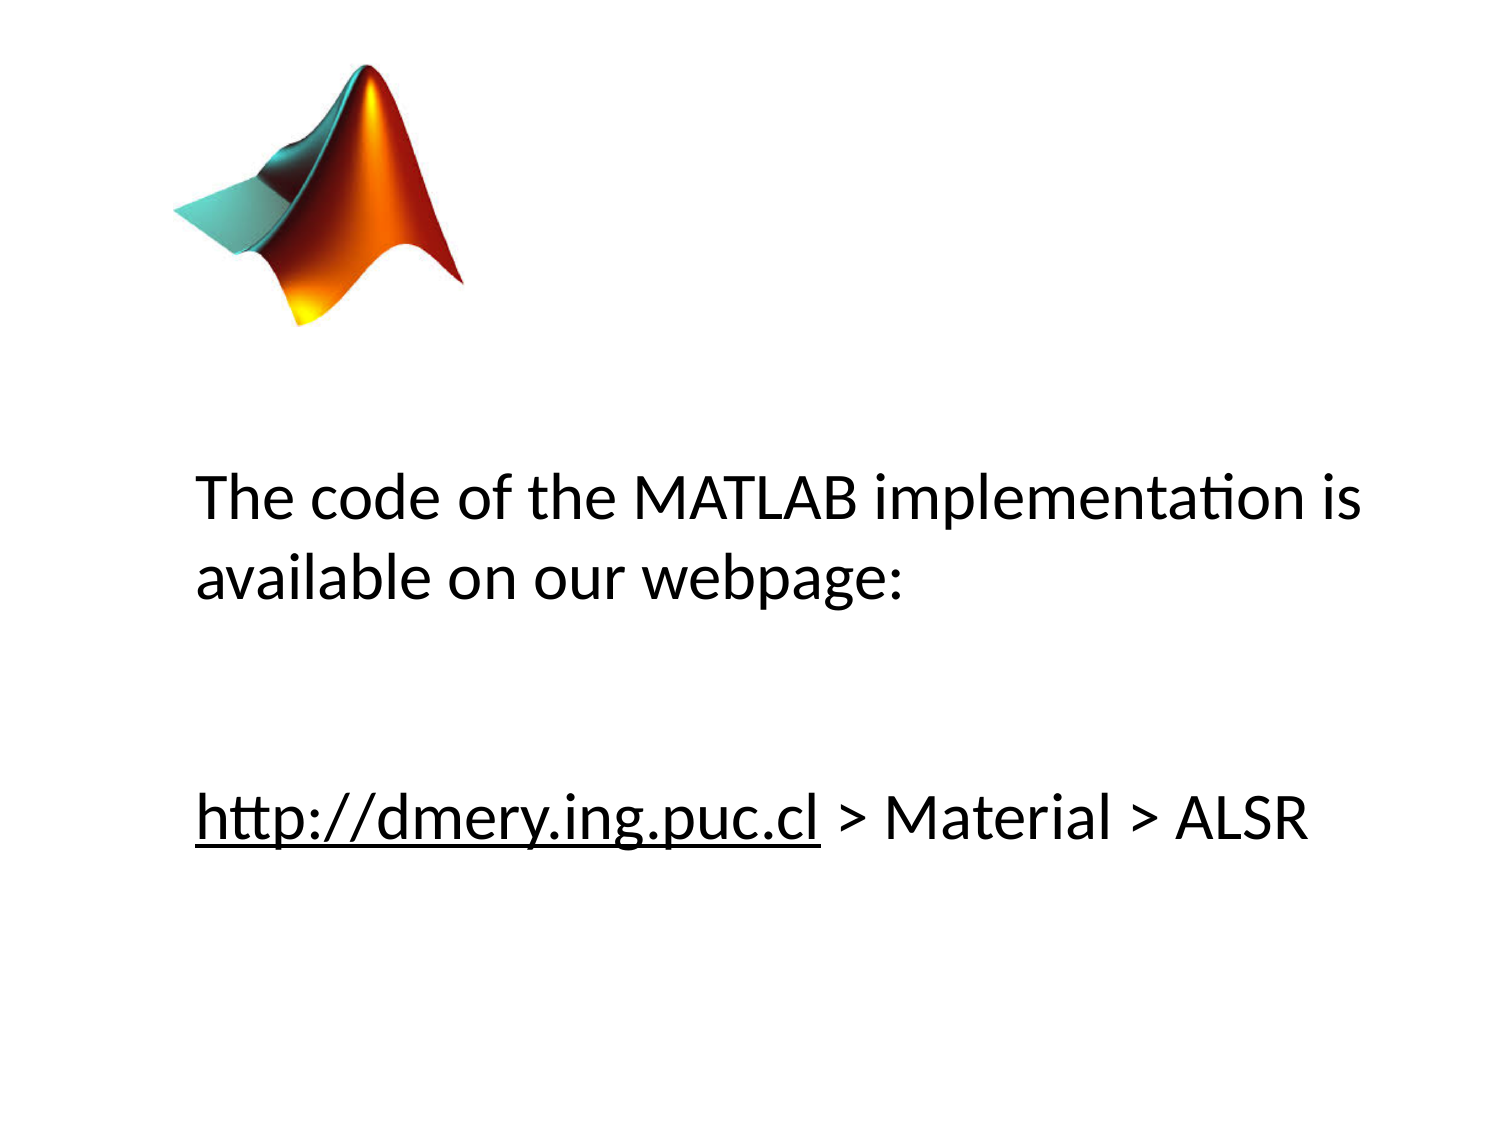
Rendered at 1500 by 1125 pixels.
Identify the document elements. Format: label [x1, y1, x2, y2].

picture [164, 45, 475, 339]
text_box [180, 445, 1453, 941]
